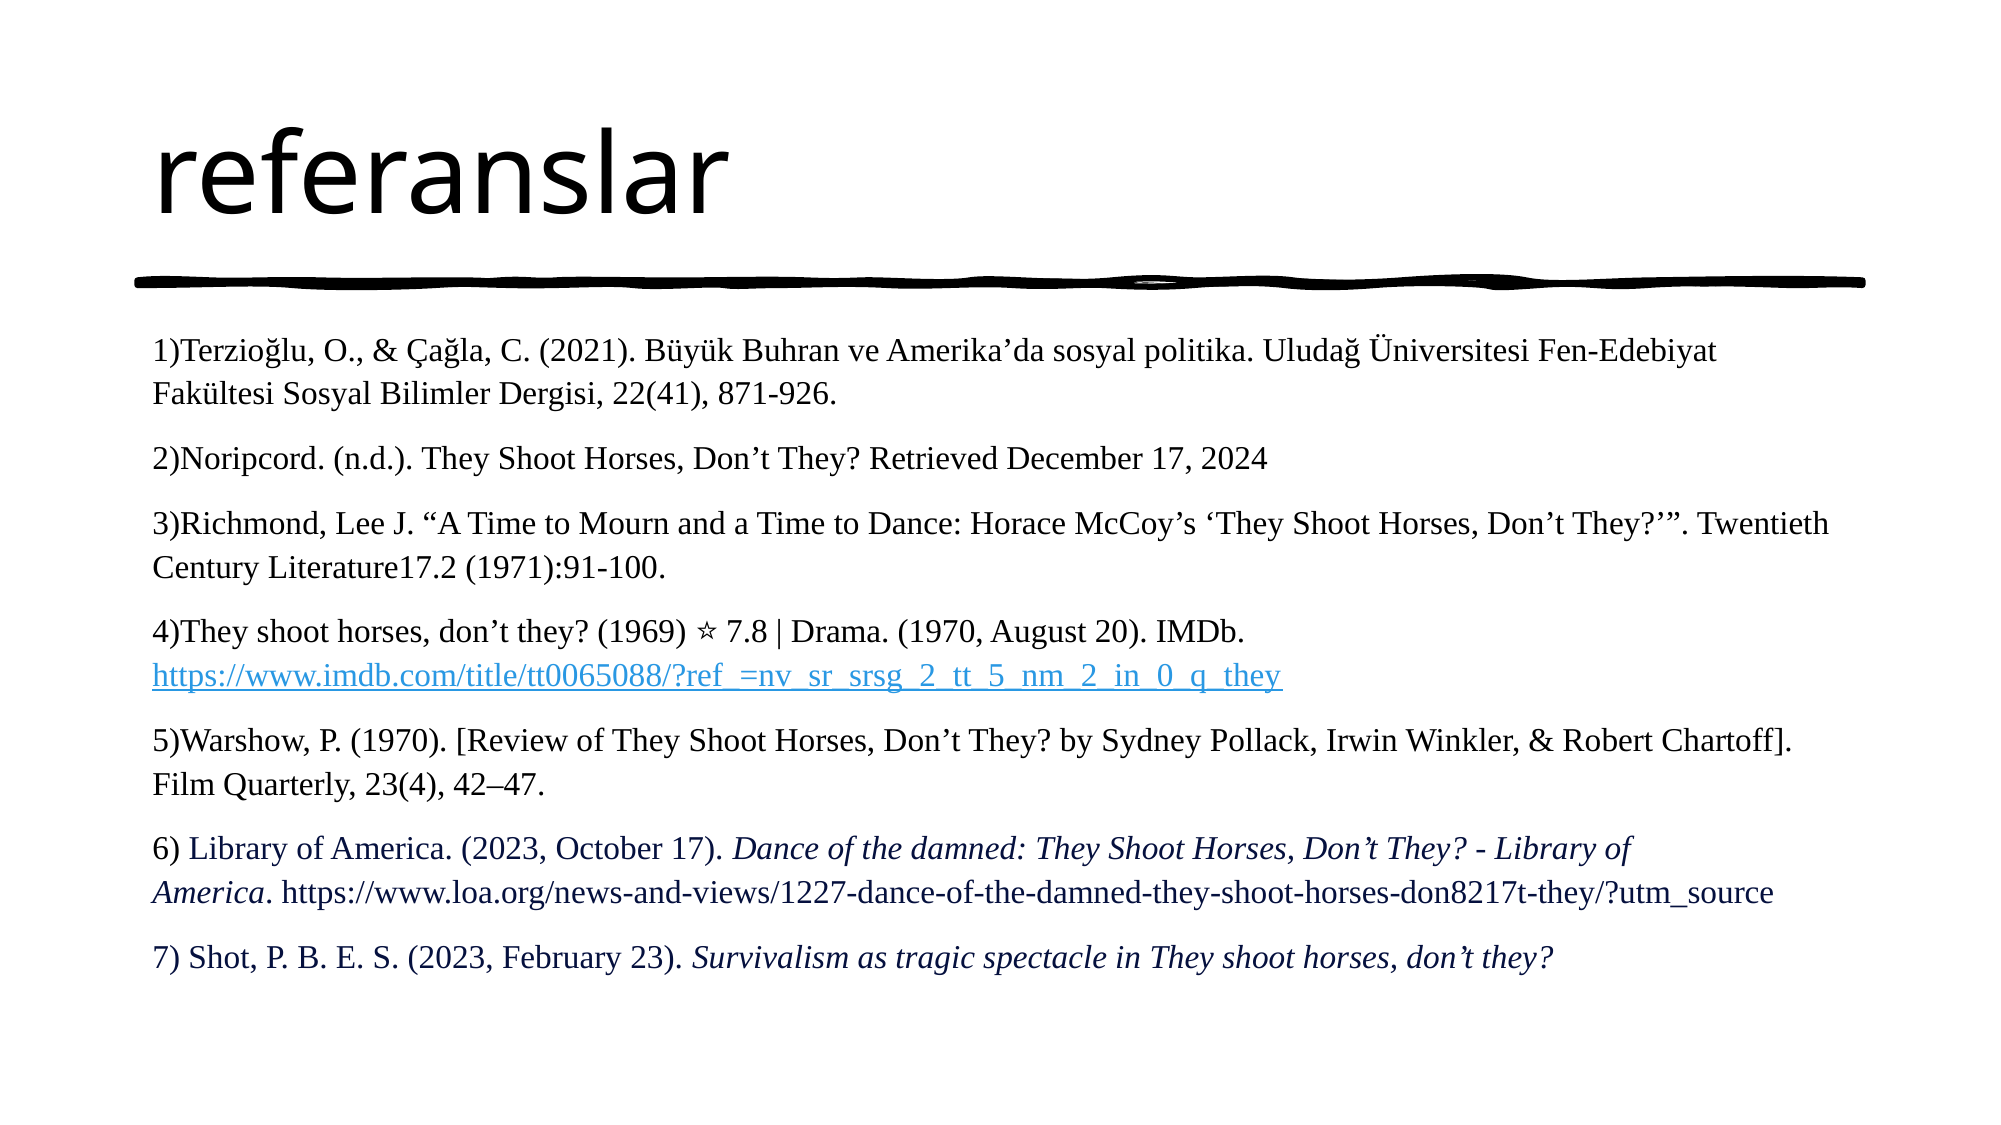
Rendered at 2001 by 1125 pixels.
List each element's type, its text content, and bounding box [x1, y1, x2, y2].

title referanslar [137, 59, 1863, 278]
list 1)Terzioğlu, O., & Çağla, C. (2021). Büyük Buhran ve Amerika’da sosyal politika. Uludağ Üniversitesi Fen-Edebiyat Fakültesi Sosyal Bilimler Dergisi, 22(41), 871-926. 2)Noripcord. (n.d.). They Shoot Horses, Don’t They? Retrieved December 17, 2024 3)Richmond, Lee J. “A Time to Mourn and a Time to Dance: Horace McCoy’s ‘They Shoot Horses, Don’t They?’”. Twentieth Century Literature17.2 (1971):91-100. 4)They shoot horses, don’t they? (1969) ⭐ 7.8 | Drama. (1970, August 20). IMDb. https://www.imdb.com/title/tt0065088/?ref_=nv_sr_srsg_2_tt_5_nm_2_in_0_q_they 5)Warshow, P. (1970). [Review of They Shoot Horses, Don’t They? by Sydney Pollack, Irwin Winkler, & Robert Chartoff]. Film Quarterly, 23(4), 42–47. 6) Library of America. (2023, October 17). Dance of the damned: They Shoot Horses, Don’t They? - Library of America. https://www.loa.org/news-and-views/1227-dance-of-the-damned-they-shoot-horses-don8217t-they/?utm_source 7) Shot, P. B. E. S. (2023, February 23). Survivalism as tragic spectacle in They shoot horses, don’t they? [137, 316, 1863, 1014]
